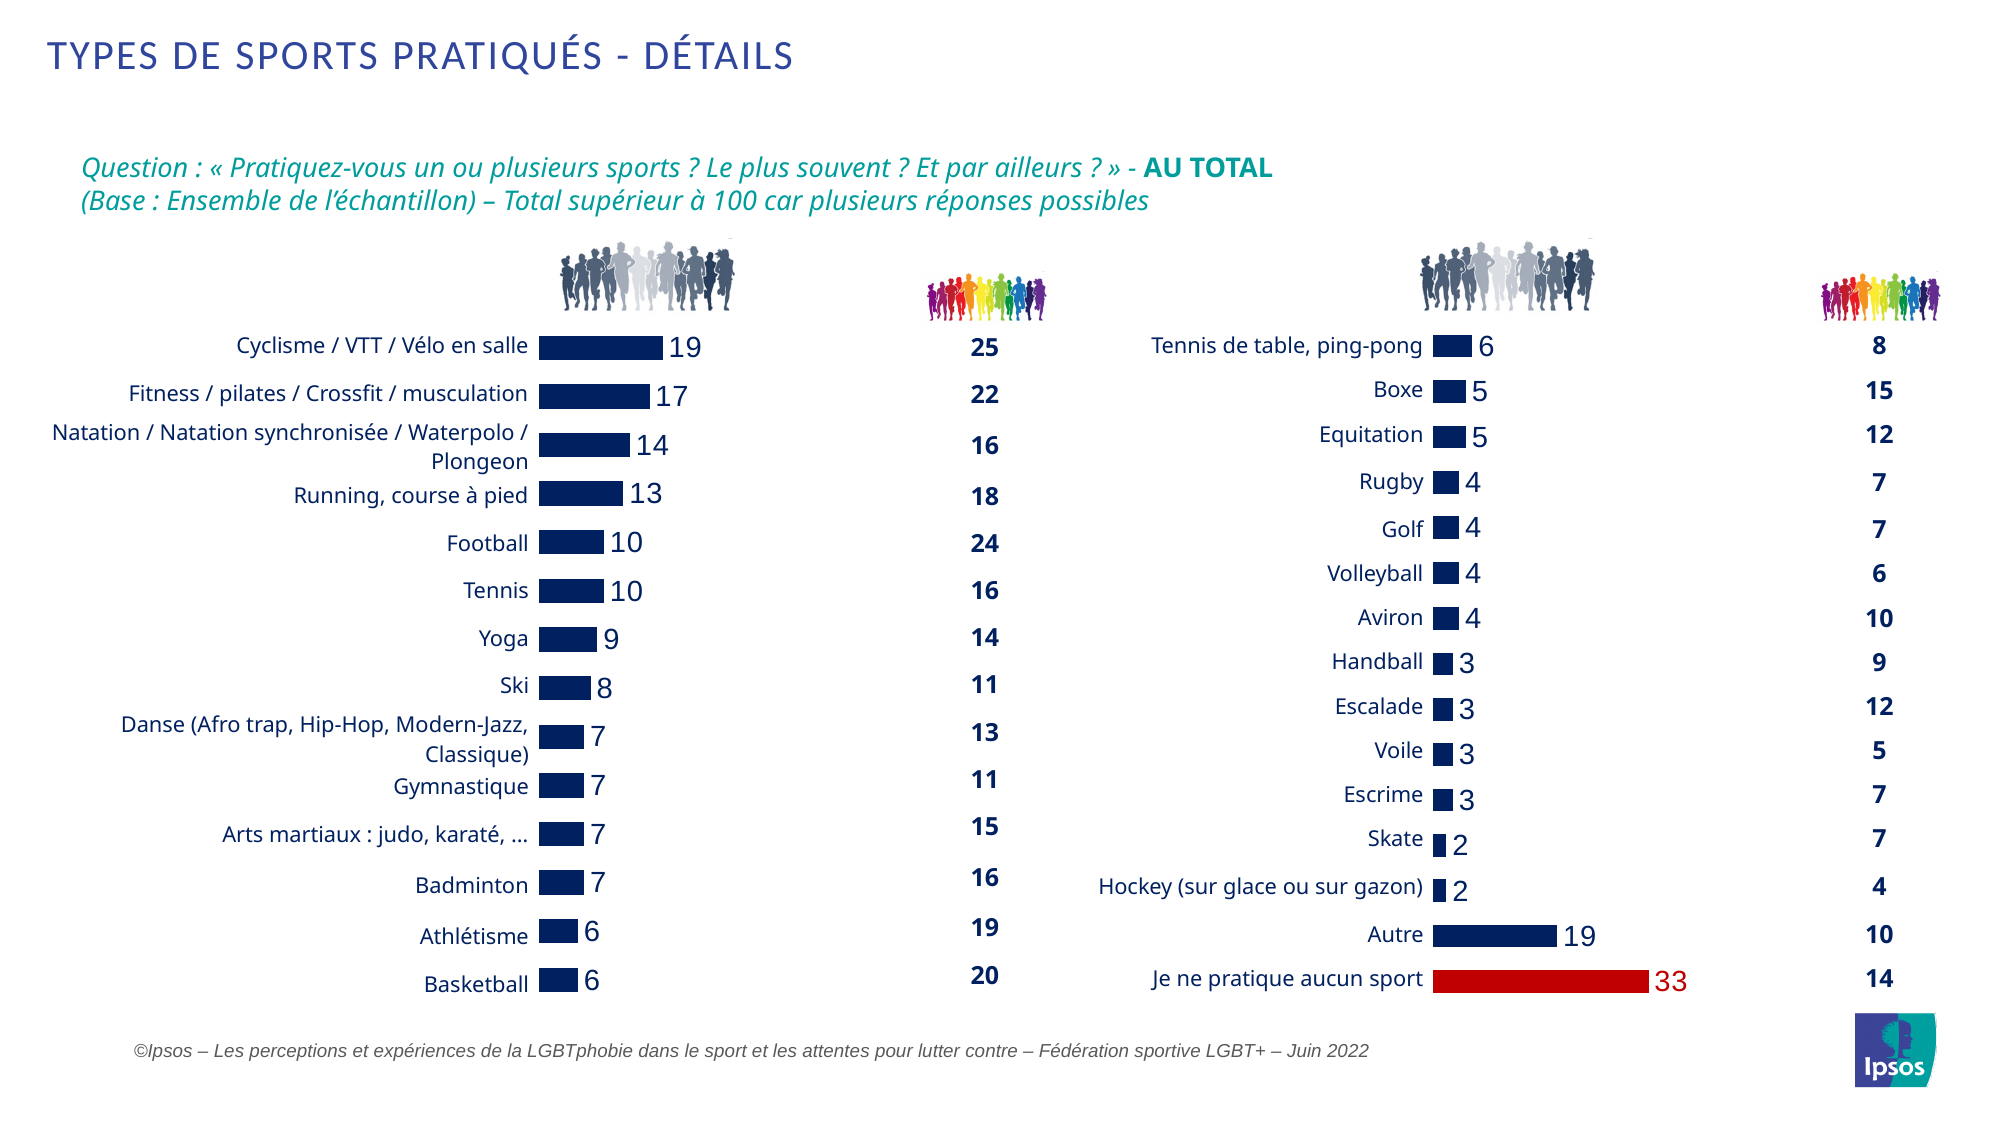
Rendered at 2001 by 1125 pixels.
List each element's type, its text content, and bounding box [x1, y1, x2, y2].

table_cell Equitation [1209, 411, 1412, 455]
table_cell Aviron [1209, 595, 1412, 639]
chart [1412, 323, 2000, 1009]
table_cell Ski [18, 661, 517, 708]
table_cell Yoga [18, 613, 517, 661]
table_cell Gymnastique [18, 762, 517, 809]
picture [1410, 238, 1600, 317]
table_cell Basketball [18, 959, 517, 1007]
table_cell Football [18, 518, 517, 566]
table_cell Hockey (sur glace ou sur gazon) [1209, 860, 1412, 911]
picture [1854, 1012, 1937, 1088]
table_cell Running, course à pied [18, 471, 517, 518]
table_cell Golf [1209, 506, 1412, 550]
table_cell Autre [1209, 911, 1412, 955]
picture [1815, 271, 1944, 325]
table_cell Rugby [1209, 455, 1412, 506]
table_cell Boxe [1209, 367, 1412, 411]
table_cell Fitness / pilates / Crossfit / musculation [18, 368, 517, 416]
table_cell Arts martiaux : judo, karaté, … [18, 809, 517, 857]
table_cell Handball [1209, 639, 1412, 683]
text_box Types de sports pratiqués - détails [34, 26, 1977, 87]
table_header Cyclisme / VTT / Vélo en salle [18, 321, 530, 368]
table_cell Escrime [1209, 771, 1412, 815]
table_cell Danse (Afro trap, Hip-Hop, Modern-Jazz, Classique) [18, 708, 517, 762]
table_cell Skate [1209, 815, 1412, 860]
table_header Tennis de table, ping-pong [1209, 323, 1412, 367]
table_cell Tennis [18, 566, 517, 613]
table_cell Volleyball [1209, 550, 1412, 595]
picture [551, 238, 740, 317]
table_cell Escalade [1209, 683, 1412, 727]
table_cell Natation / Natation synchronisée / Waterpolo / Plongeon [18, 416, 517, 471]
chart [517, 323, 1209, 1009]
table_cell Athlétisme [18, 912, 517, 959]
table_cell Voile [1209, 727, 1412, 771]
picture [921, 271, 1050, 325]
text_box Question : « Pratiquez-vous un ou plusieurs sports ? Le plus souvent ? Et par ailleurs ? » - AU TOTAL (Base : Ensemble de l’échantillon) – Total supérieur à 100 car plusieurs réponses possibles [66, 143, 1934, 223]
table_cell Badminton [18, 857, 517, 912]
table_cell Je ne pratique aucun sport [1209, 955, 1412, 999]
